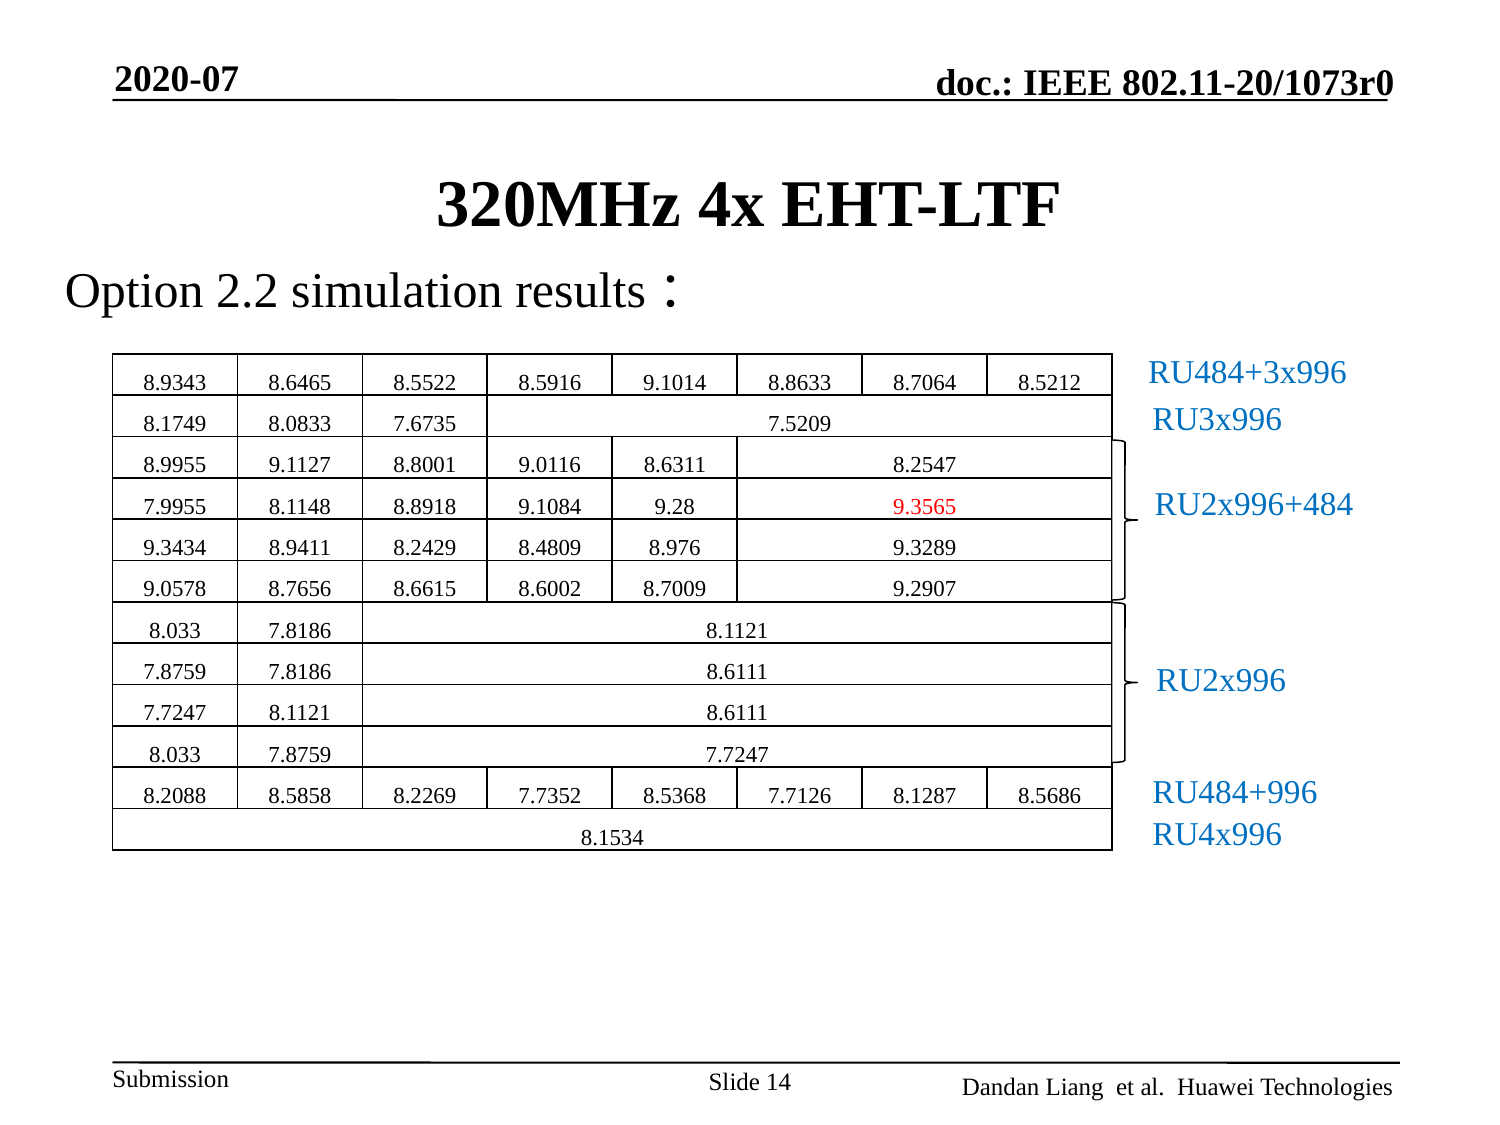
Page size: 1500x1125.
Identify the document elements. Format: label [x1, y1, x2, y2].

table_header [738, 355, 861, 394]
table_cell [238, 685, 362, 725]
table_cell [613, 768, 736, 808]
table_cell [238, 396, 362, 436]
table_cell [113, 396, 237, 436]
table_cell [363, 768, 486, 808]
table_cell [113, 685, 237, 725]
table_cell [863, 768, 986, 808]
table_cell [738, 561, 1111, 601]
table_header [988, 355, 1111, 394]
table_cell [613, 520, 736, 560]
table_header [113, 355, 237, 394]
table_cell [363, 727, 1111, 766]
table_header [363, 355, 486, 394]
table_cell [238, 520, 362, 560]
table_cell [613, 437, 736, 477]
text_box [1133, 342, 1412, 445]
table_cell [488, 768, 611, 808]
table_cell [113, 644, 237, 684]
table_cell [238, 437, 362, 477]
table_cell [488, 396, 1111, 436]
table_cell [238, 768, 362, 808]
table_cell [363, 396, 486, 436]
table_cell [738, 437, 1111, 477]
table_header [238, 355, 362, 394]
table_cell [113, 437, 237, 477]
table_cell [238, 603, 362, 642]
table_header [863, 355, 986, 394]
table_cell [988, 768, 1111, 808]
table_cell [113, 479, 237, 518]
table_cell [488, 561, 611, 601]
text_box [1139, 474, 1500, 529]
table_cell [488, 479, 611, 518]
table_cell [363, 603, 1111, 642]
table_cell [238, 727, 362, 766]
table_cell [363, 520, 486, 560]
table_cell [238, 644, 362, 684]
table_cell [363, 437, 486, 477]
table_cell [363, 561, 486, 601]
table_cell [113, 768, 237, 808]
table_cell [613, 561, 736, 601]
table_cell [363, 644, 1111, 684]
text_box [1112, 440, 1138, 600]
table_cell [238, 479, 362, 518]
text_box [49, 249, 813, 385]
table_header [613, 355, 736, 394]
table_cell [363, 479, 486, 518]
table_cell [113, 603, 237, 642]
text_box [1112, 602, 1138, 763]
table_cell [113, 727, 237, 766]
table_cell [738, 520, 1111, 560]
table_cell [113, 520, 237, 560]
table_cell [488, 437, 611, 477]
table_header [488, 355, 611, 394]
table_cell [738, 768, 861, 808]
text_box [1141, 650, 1378, 706]
title [112, 112, 1388, 288]
slide_number [114, 54, 423, 100]
slide_number [706, 1065, 794, 1125]
table_cell [113, 809, 1111, 849]
table_cell [738, 479, 1111, 518]
table_cell [238, 561, 362, 601]
table_cell [363, 685, 1111, 725]
table_cell [113, 561, 237, 601]
text_box [1137, 762, 1398, 860]
table_cell [613, 479, 736, 518]
table_cell [488, 520, 611, 560]
